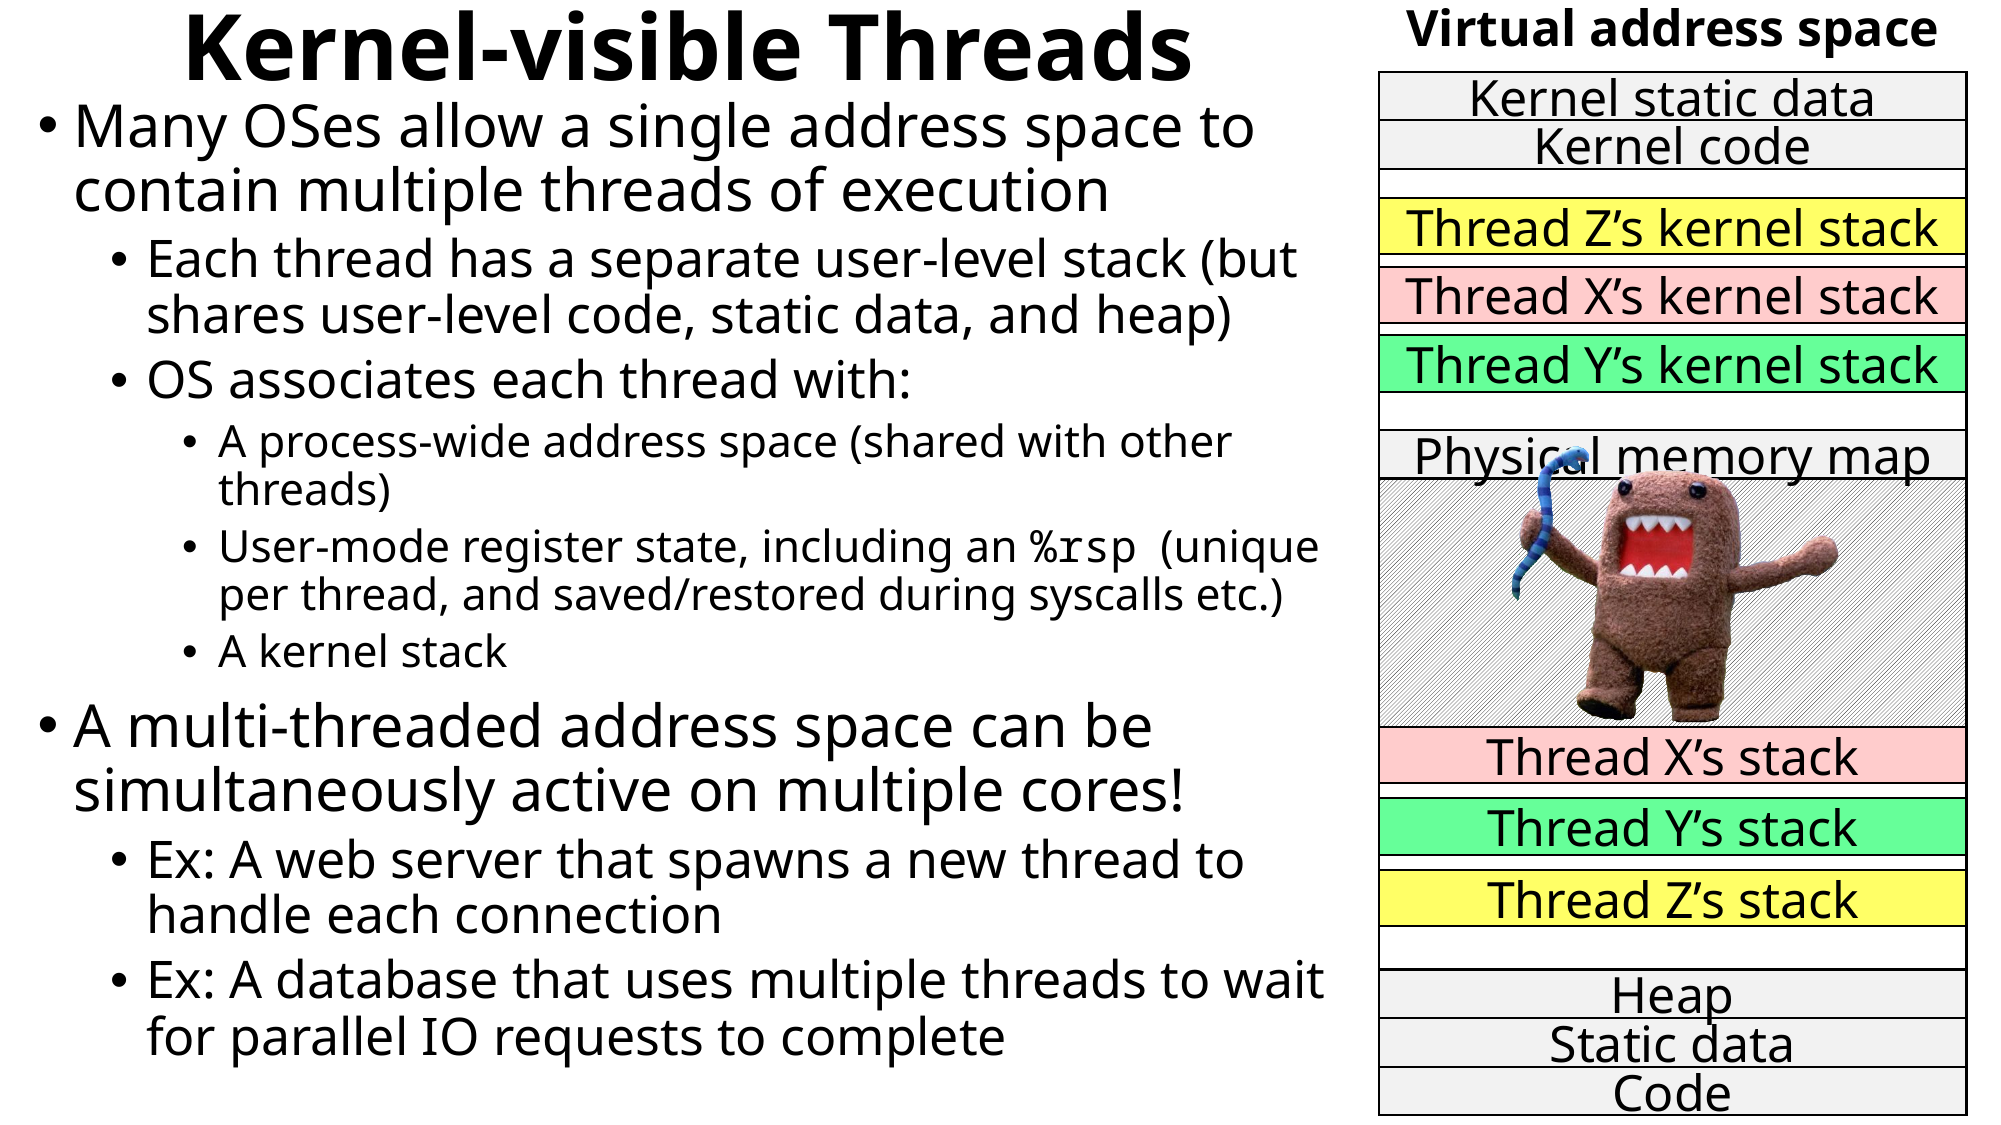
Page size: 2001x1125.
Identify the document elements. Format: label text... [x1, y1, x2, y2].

list Many OSes allow a single address space to contain multiple threads of execution Each thread has a separate user-level stack (but shares user-level code, static data, and heap) OS associates each thread with: A process-wide address space (shared with other threads) User-mode register state, including an %rsp (unique per thread, and saved/restored during syscalls etc.) A kernel stack A multi-threaded address space can be simultaneously active on multiple cores! Ex: A web server that spawns a new thread to handle each connection Ex: A database that uses multiple threads to wait for parallel IO requests to complete [22, 88, 1343, 1125]
picture [1504, 433, 1853, 729]
text_box [1378, 480, 1504, 728]
text_box Virtual address space [1315, 0, 2000, 65]
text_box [1379, 726, 1967, 1116]
text_box [1853, 480, 1968, 728]
title Kernel-visible Threads [33, 0, 1343, 88]
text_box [1379, 71, 1967, 479]
